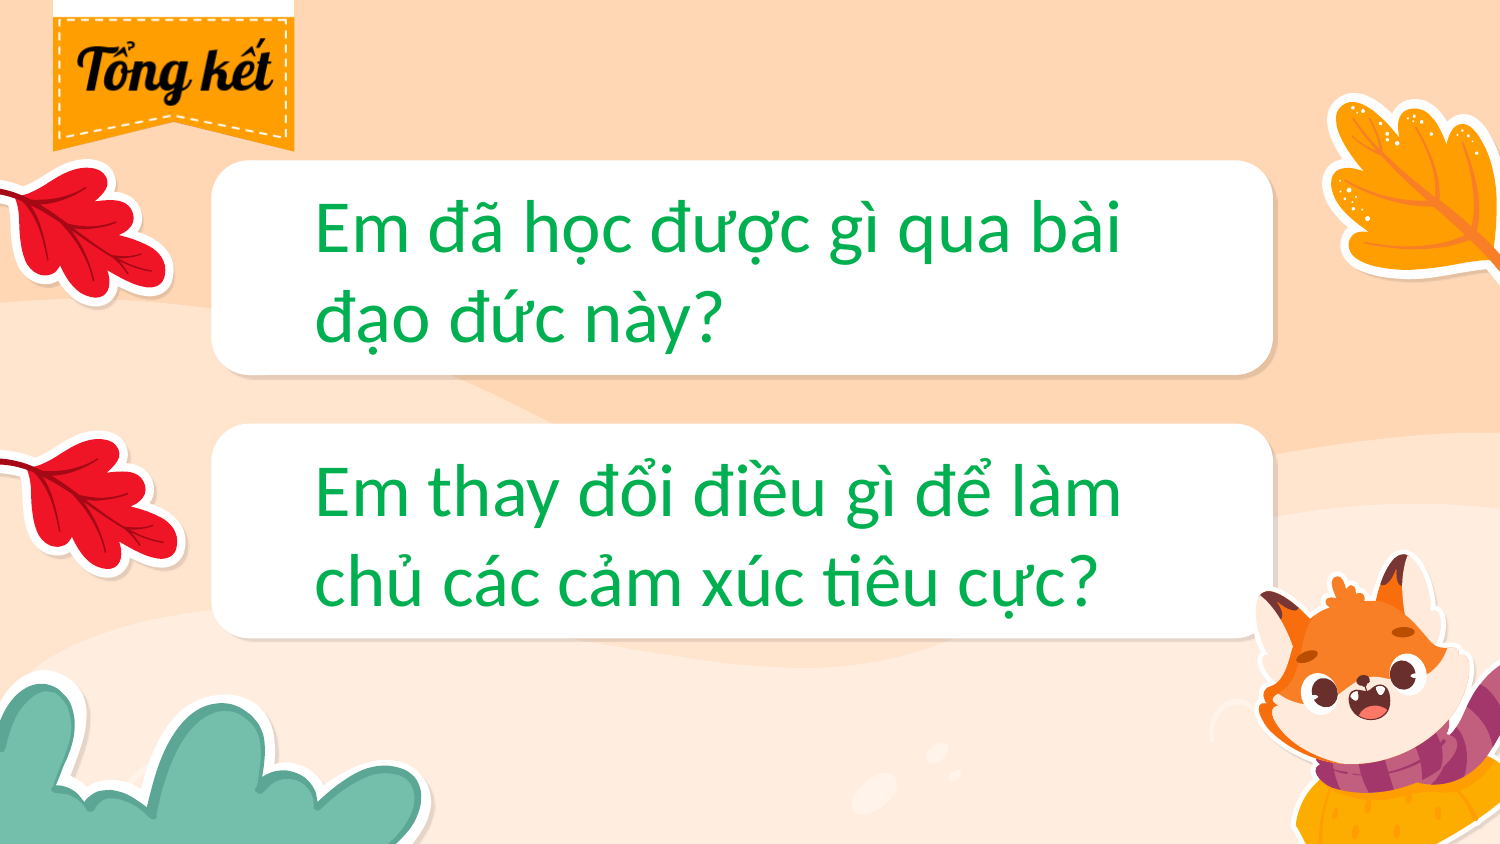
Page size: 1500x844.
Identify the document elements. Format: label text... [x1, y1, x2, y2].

text_box Em thay đổi điều gì để làm chủ các cảm xúc tiêu cực? [214, 426, 1270, 636]
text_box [0, 426, 177, 584]
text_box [0, 671, 432, 844]
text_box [0, 154, 165, 313]
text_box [1238, 536, 1500, 844]
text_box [1336, 79, 1500, 309]
text_box Em đã học được gì qua bài đạo đức này? [214, 163, 1270, 372]
picture [52, 0, 295, 152]
